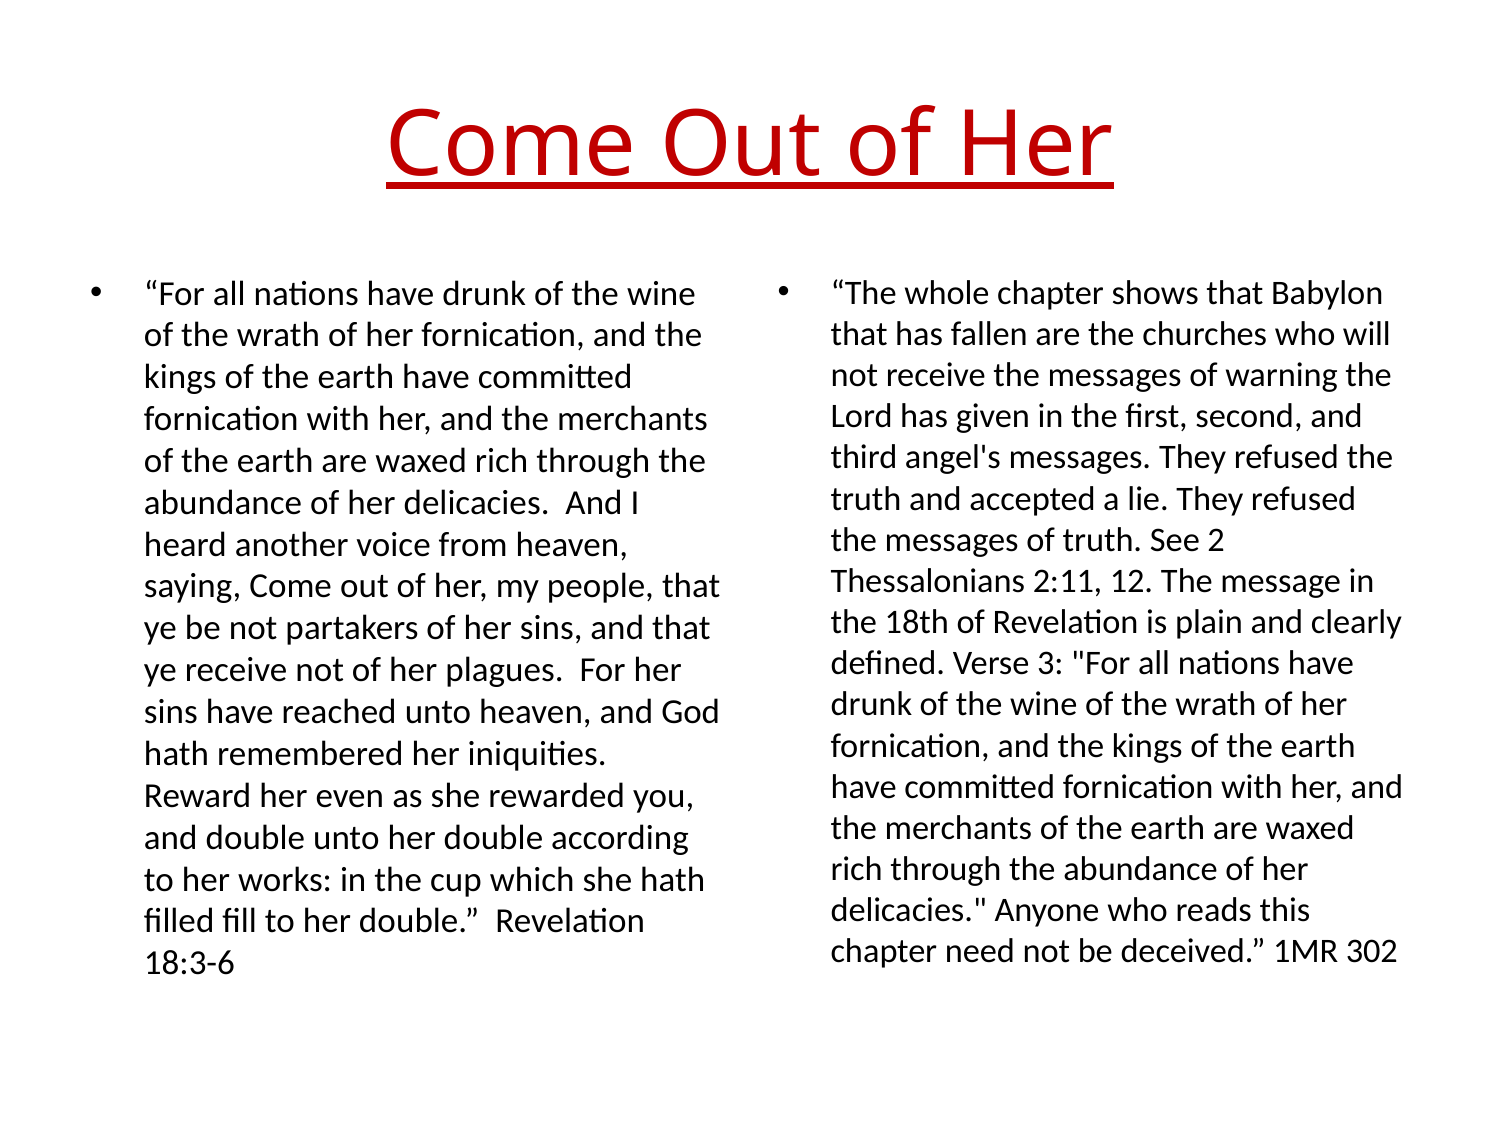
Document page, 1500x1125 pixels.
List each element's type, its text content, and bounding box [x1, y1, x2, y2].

list “For all nations have drunk of the wine of the wrath of her fornication, and the kings of the earth have committed fornication with her, and the merchants of the earth are waxed rich through the abundance of her delicacies. And I heard another voice from heaven, saying, Come out of her, my people, that ye be not partakers of her sins, and that ye receive not of her plagues. For her sins have reached unto heaven, and God hath remembered her iniquities. Reward her even as she rewarded you, and double unto her double according to her works: in the cup which she hath filled fill to her double.” Revelation 18:3-6 [75, 262, 738, 1005]
title Come Out of Her [75, 45, 1425, 233]
list “The whole chapter shows that Babylon that has fallen are the churches who will not receive the messages of warning the Lord has given in the first, second, and third angel's messages. They refused the truth and accepted a lie. They refused the messages of truth. See 2 Thessalonians 2:11, 12. The message in the 18th of Revelation is plain and clearly defined. Verse 3: "For all nations have drunk of the wine of the wrath of her fornication, and the kings of the earth have committed fornication with her, and the merchants of the earth are waxed rich through the abundance of her delicacies." Anyone who reads this chapter need not be deceived.” 1MR 302 [762, 262, 1425, 1005]
